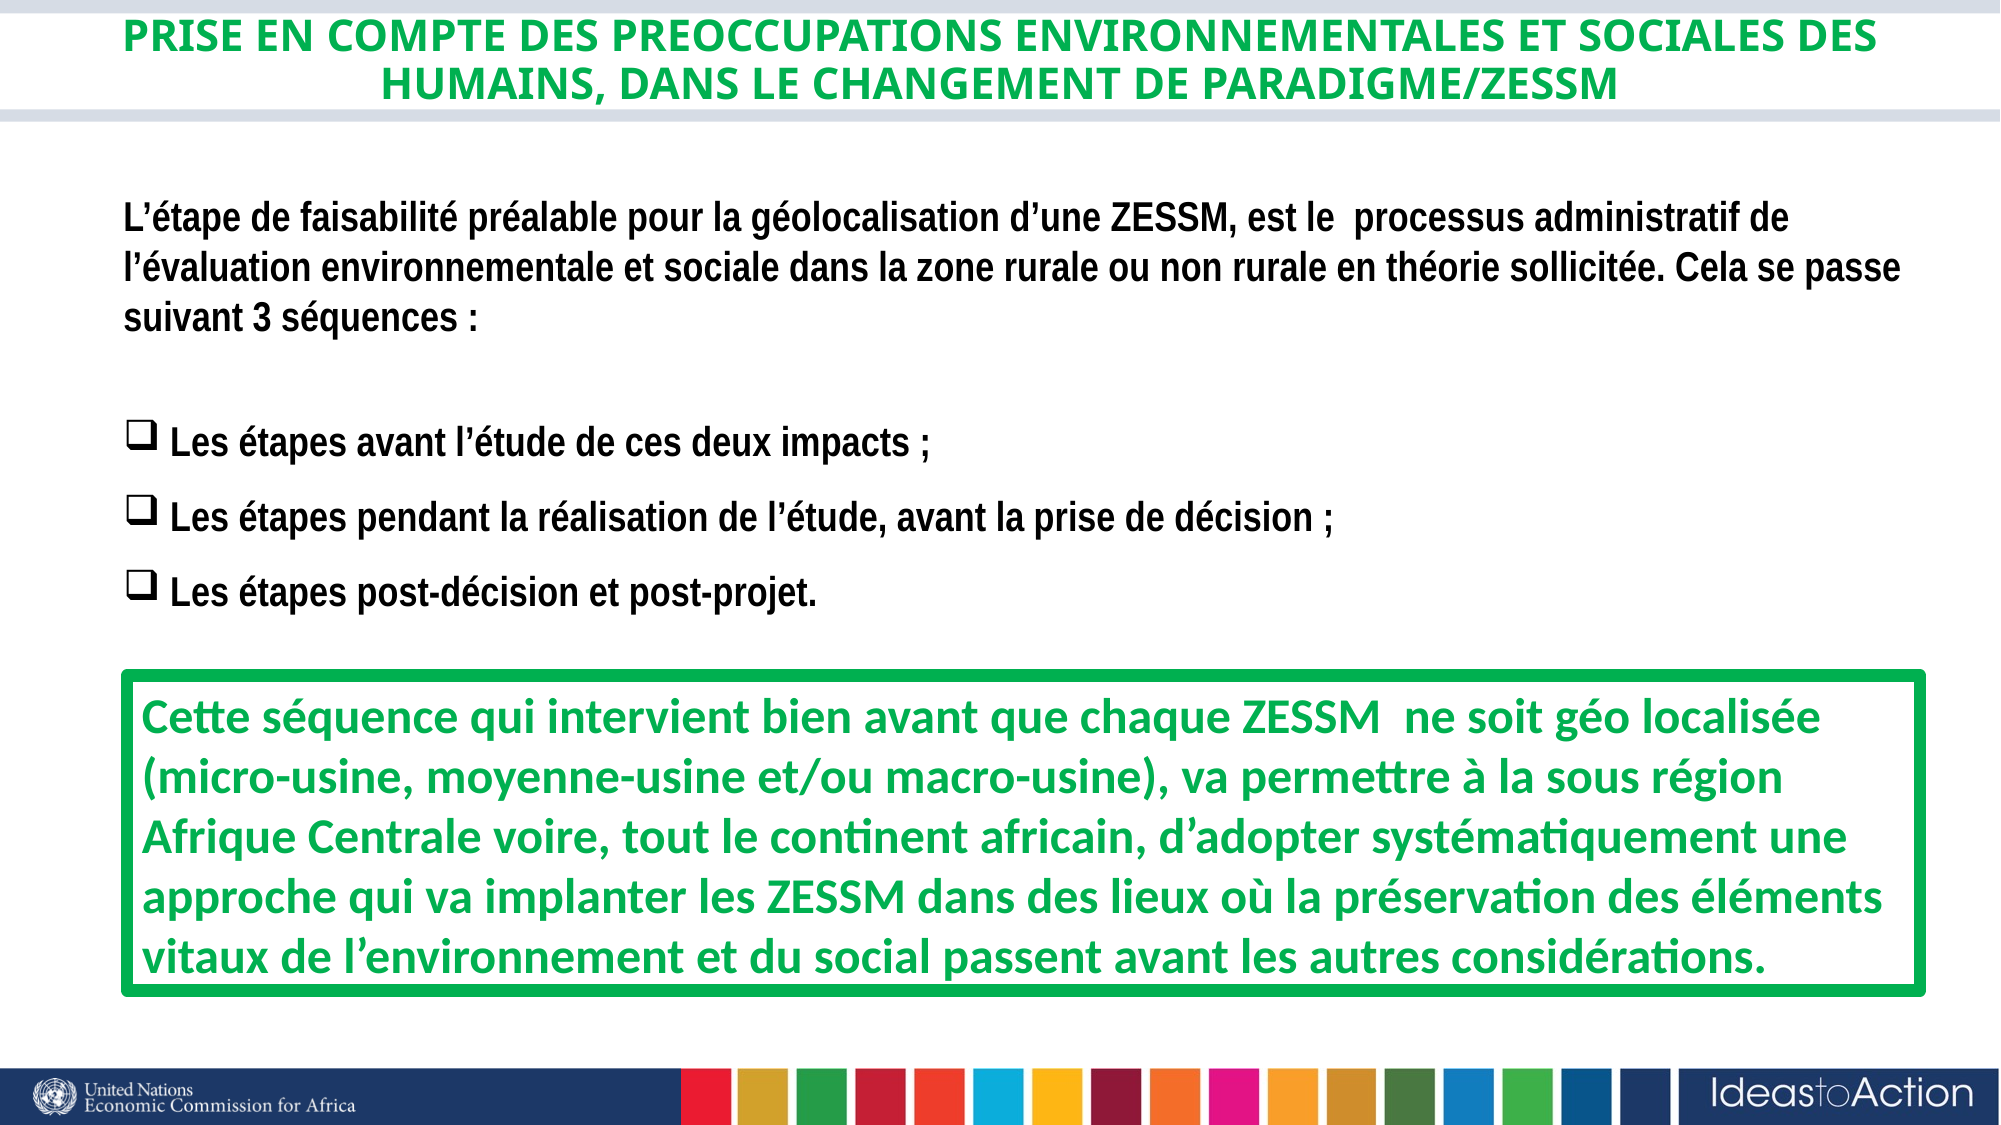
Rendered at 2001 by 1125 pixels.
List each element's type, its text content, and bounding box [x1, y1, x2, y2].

text_box L’étape de faisabilité préalable pour la géolocalisation d’une ZESSM, est le processus administratif de l’évaluation environnementale et sociale dans la zone rurale ou non rurale en théorie sollicitée. Cela se passe suivant 3 séquences : Les étapes avant l’étude de ces deux impacts ; Les étapes pendant la réalisation de l’étude, avant la prise de décision ; Les étapes post-décision et post-projet. [108, 182, 1920, 623]
text_box Cette séquence qui intervient bien avant que chaque ZESSM ne soit géo localisée (micro-usine, moyenne-usine et/ou macro-usine), va permettre à la sous région Afrique Centrale voire, tout le continent africain, d’adopter systématiquement une approche qui va implanter les ZESSM dans des lieux où la préservation des éléments vitaux de l’environnement et du social passent avant les autres considérations. [127, 675, 1920, 991]
picture [681, 1068, 2000, 1125]
title PRISE EN COMPTE DES PREOCCUPATIONS ENVIRONNEMENTALES ET SOCIALES DES HUMAINS, DANS LE CHANGEMENT DE PARADIGME/ZESSM [0, 13, 2000, 110]
picture [33, 1078, 356, 1116]
